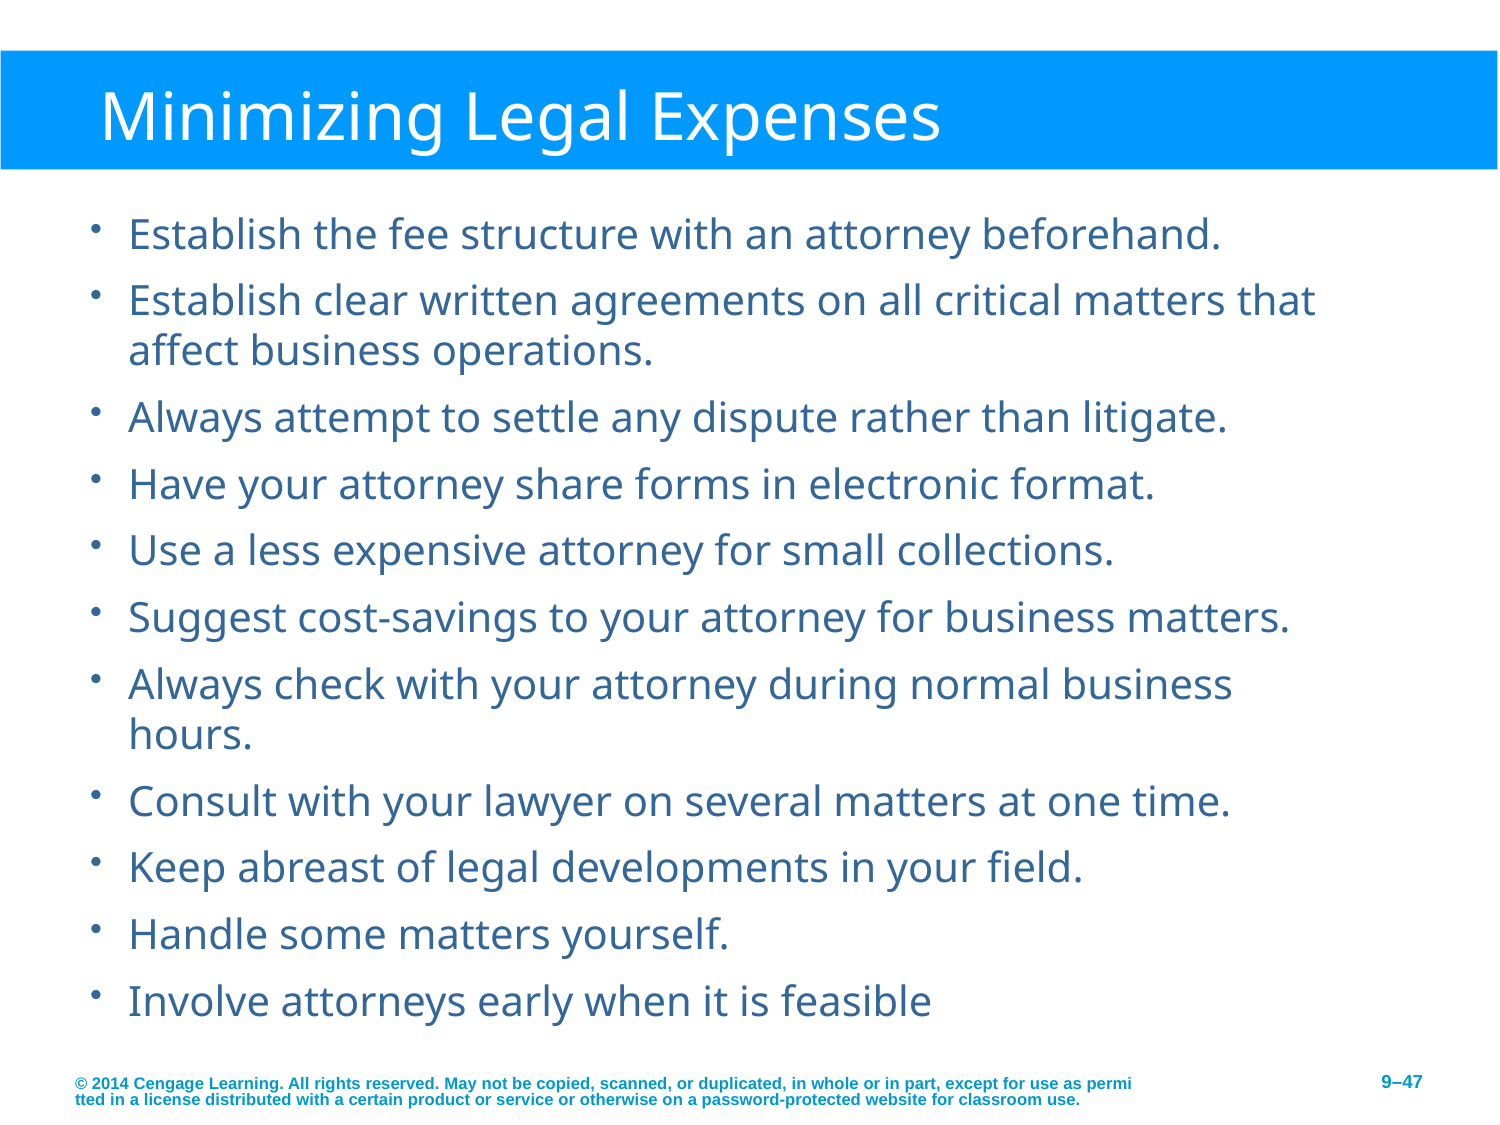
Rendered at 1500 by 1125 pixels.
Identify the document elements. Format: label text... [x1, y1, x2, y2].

slide_number 9–47 [1210, 1062, 1424, 1100]
footer © 2014 Cengage Learning. All rights reserved. May not be copied, scanned, or duplicated, in whole or in part, except for use as permitted in a license distributed with a certain product or service or otherwise on a password-protected website for classroom use. [75, 1062, 1138, 1100]
list Establish the fee structure with an attorney beforehand. Establish clear written agreements on all critical matters that affect business operations. Always attempt to settle any dispute rather than litigate. Have your attorney share forms in electronic format. Use a less expensive attorney for small collections. Suggest cost-savings to your attorney for business matters. Always check with your attorney during normal business hours. Consult with your lawyer on several matters at one time. Keep abreast of legal developments in your field. Handle some matters yourself. Involve attorneys early when it is feasible [75, 200, 1363, 1050]
title Minimizing Legal Expenses [0, 50, 1498, 170]
